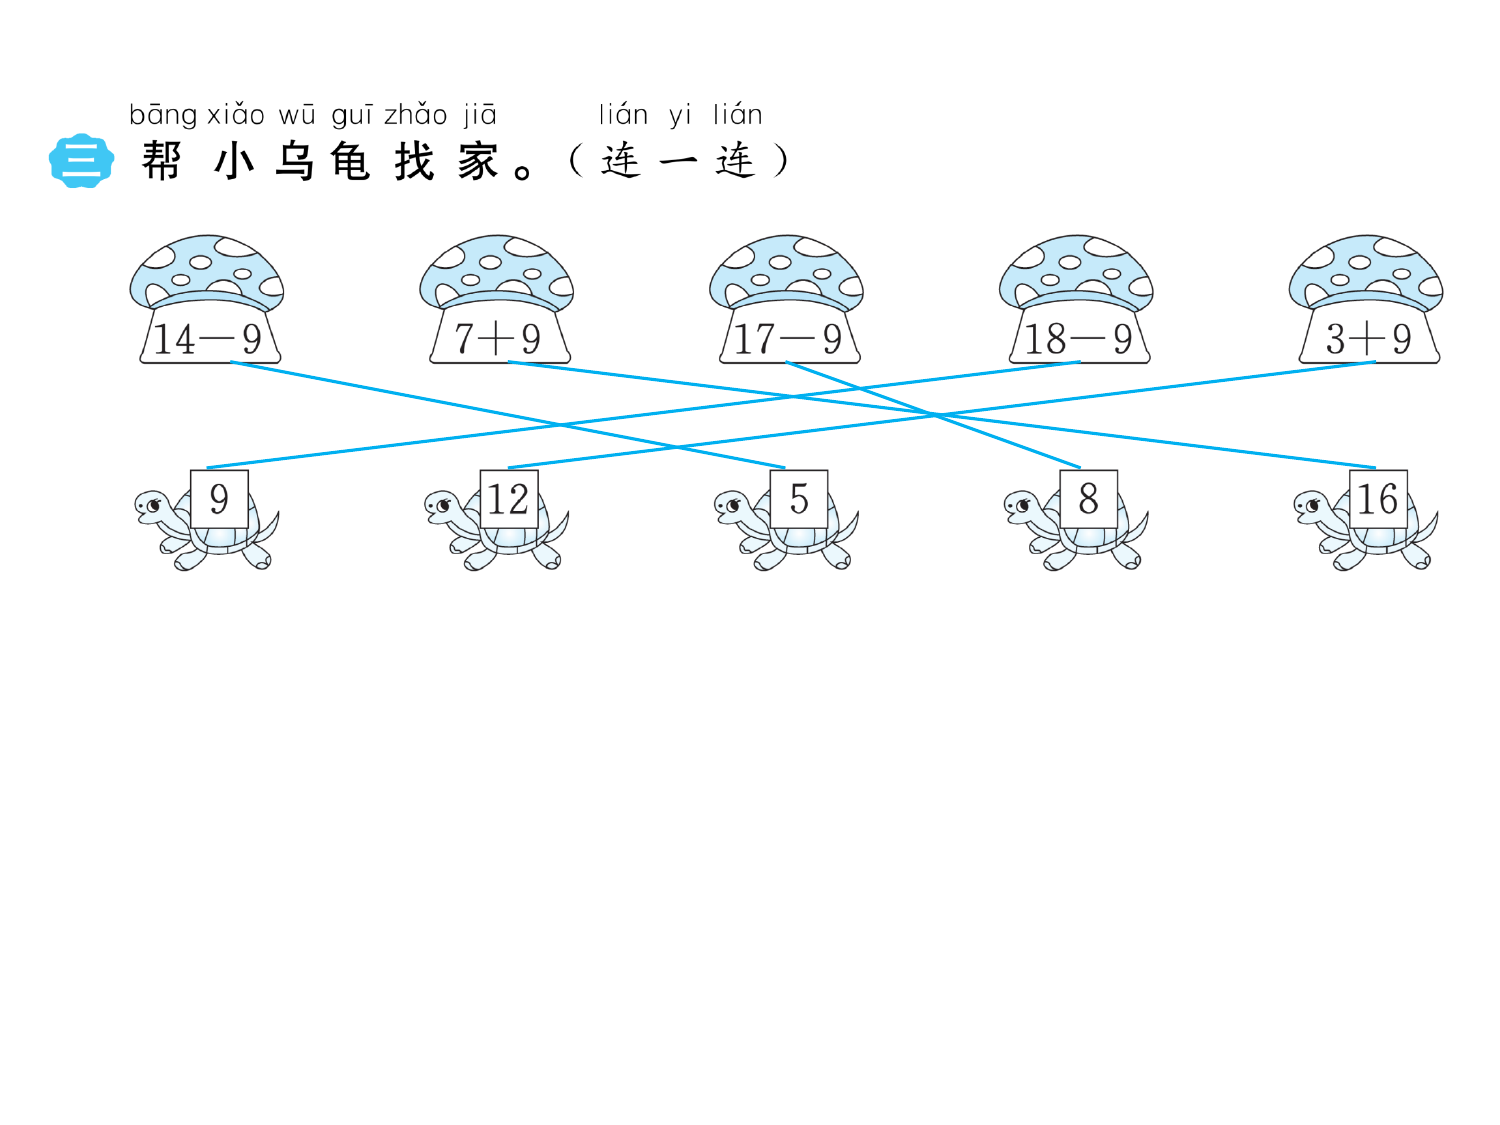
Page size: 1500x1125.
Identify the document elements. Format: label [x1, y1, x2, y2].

picture [41, 90, 1459, 583]
text_box [507, 361, 1377, 468]
text_box [206, 361, 507, 468]
